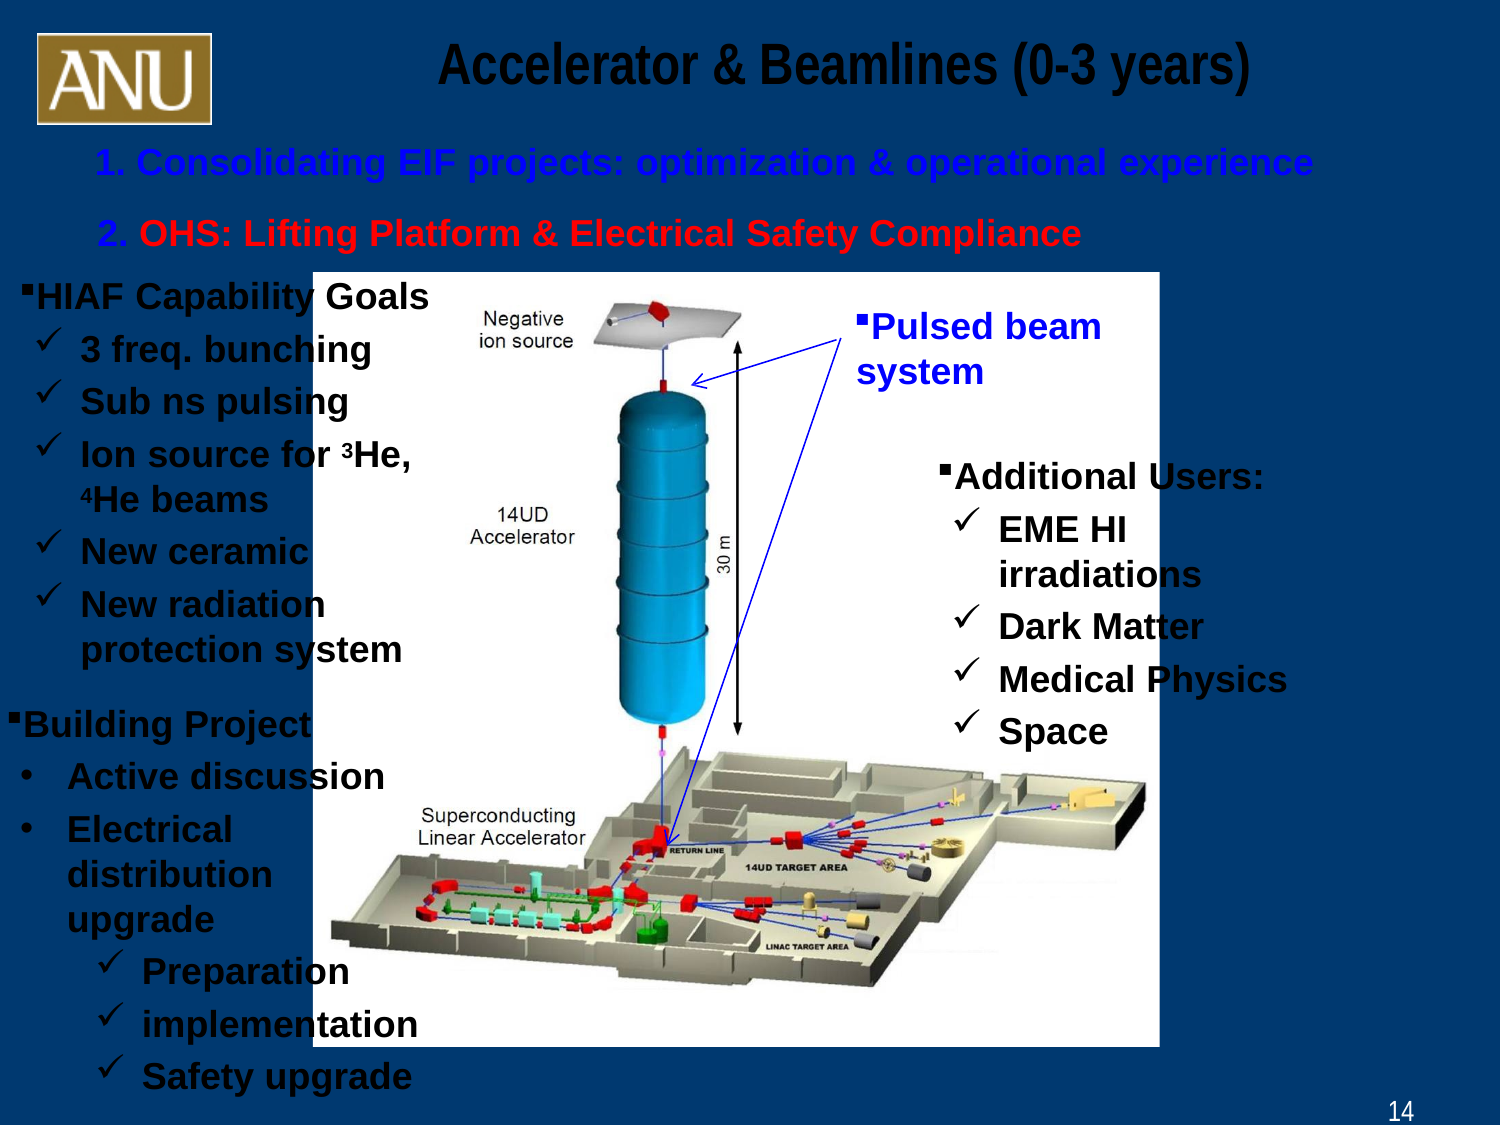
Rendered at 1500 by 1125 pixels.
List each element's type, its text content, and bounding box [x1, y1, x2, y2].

text_box [312, 272, 1160, 1047]
text_box HIAF Capability Goals 3 freq. bunching Sub ns pulsing Ion source for 3He, 4He beams New ceramic New radiation protection system [19, 272, 446, 671]
text_box Consolidating EIF projects: optimization & operational experience OHS: Lifting Platform & Electrical Safety Compliance [92, 138, 1374, 255]
title Accelerator & Beamlines (0-3 years) [0, 0, 1341, 155]
text_box Building Project Active discussion Electrical distribution upgrade Preparation implementation Safety upgrade [5, 699, 421, 1098]
text_box Additional Users: EME HI irradiations Dark Matter Medical Physics Space [936, 452, 1341, 753]
text_box [690, 339, 837, 389]
slide_number 14 [1373, 1092, 1415, 1125]
text_box [664, 337, 842, 846]
text_box Pulsed beam system [853, 302, 1206, 393]
